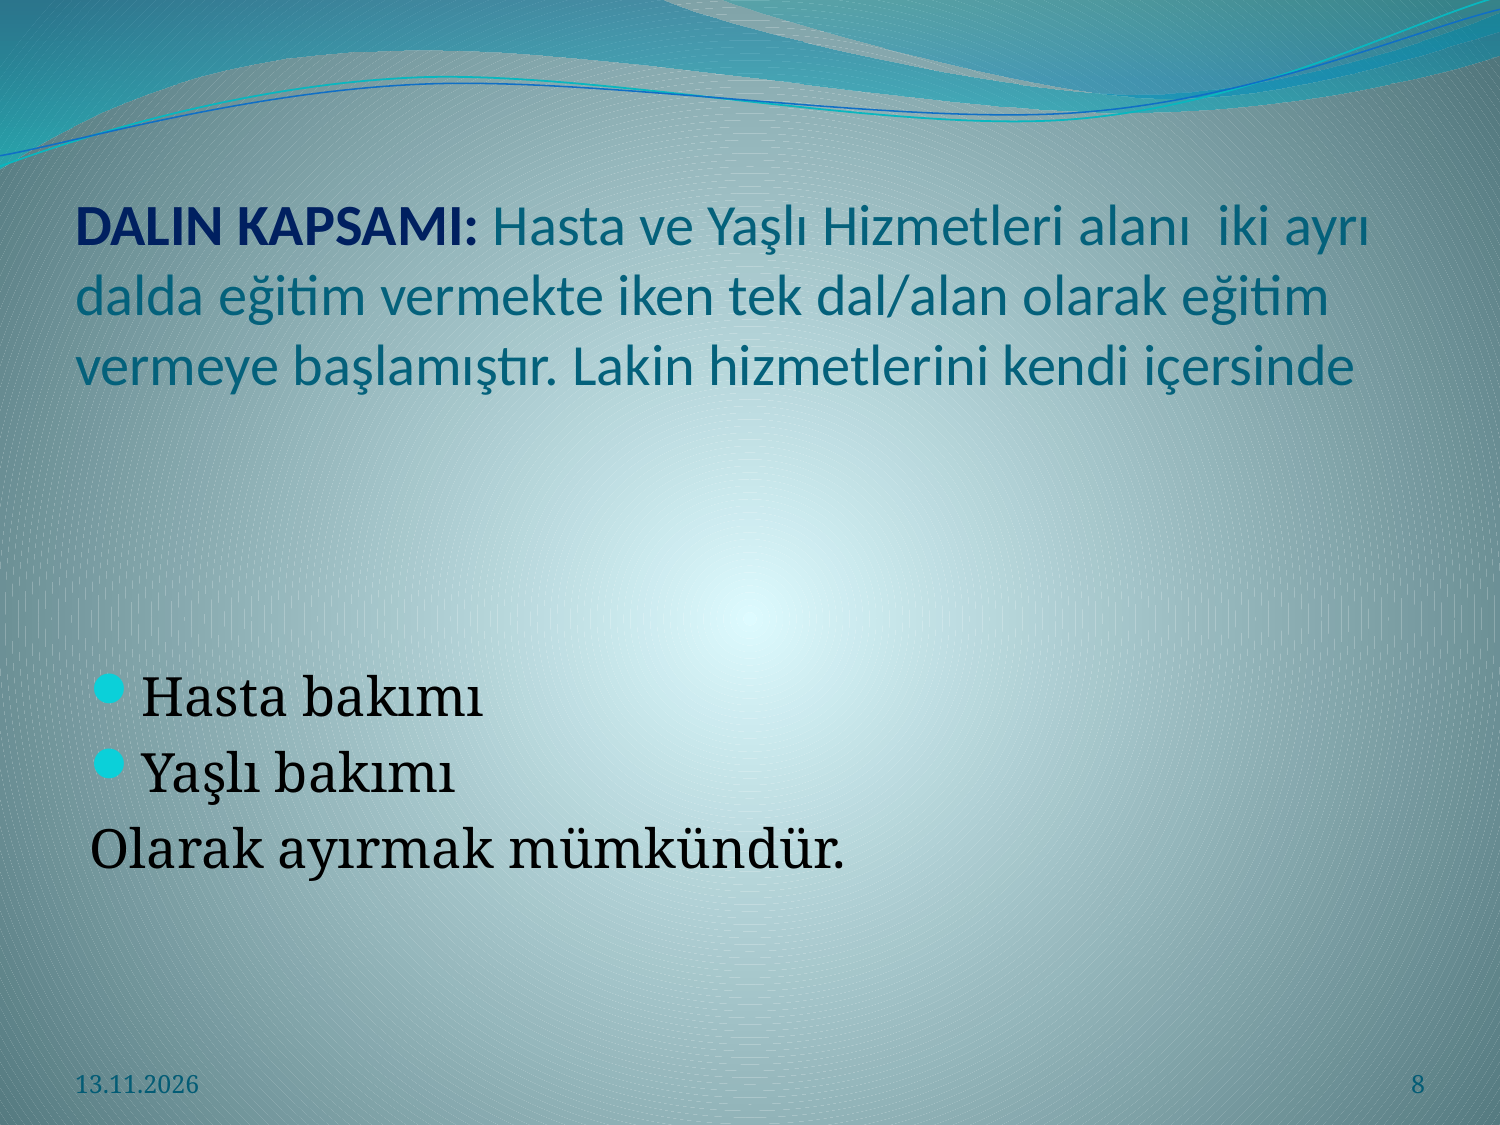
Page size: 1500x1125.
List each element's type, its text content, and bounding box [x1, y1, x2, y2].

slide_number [75, 1042, 425, 1103]
title DALIN KAPSAMI: Hasta ve Yaşlı Hizmetleri alanı iki ayrı dalda eğitim vermekte iken tek dal/alan olarak eğitim vermeye başlamıştır. Lakin hizmetlerini kendi içersinde [75, 137, 1425, 398]
list Hasta bakımı Yaşlı bakımı Olarak ayırmak mümkündür. [75, 503, 1425, 1038]
slide_number 8 [1299, 1042, 1425, 1103]
